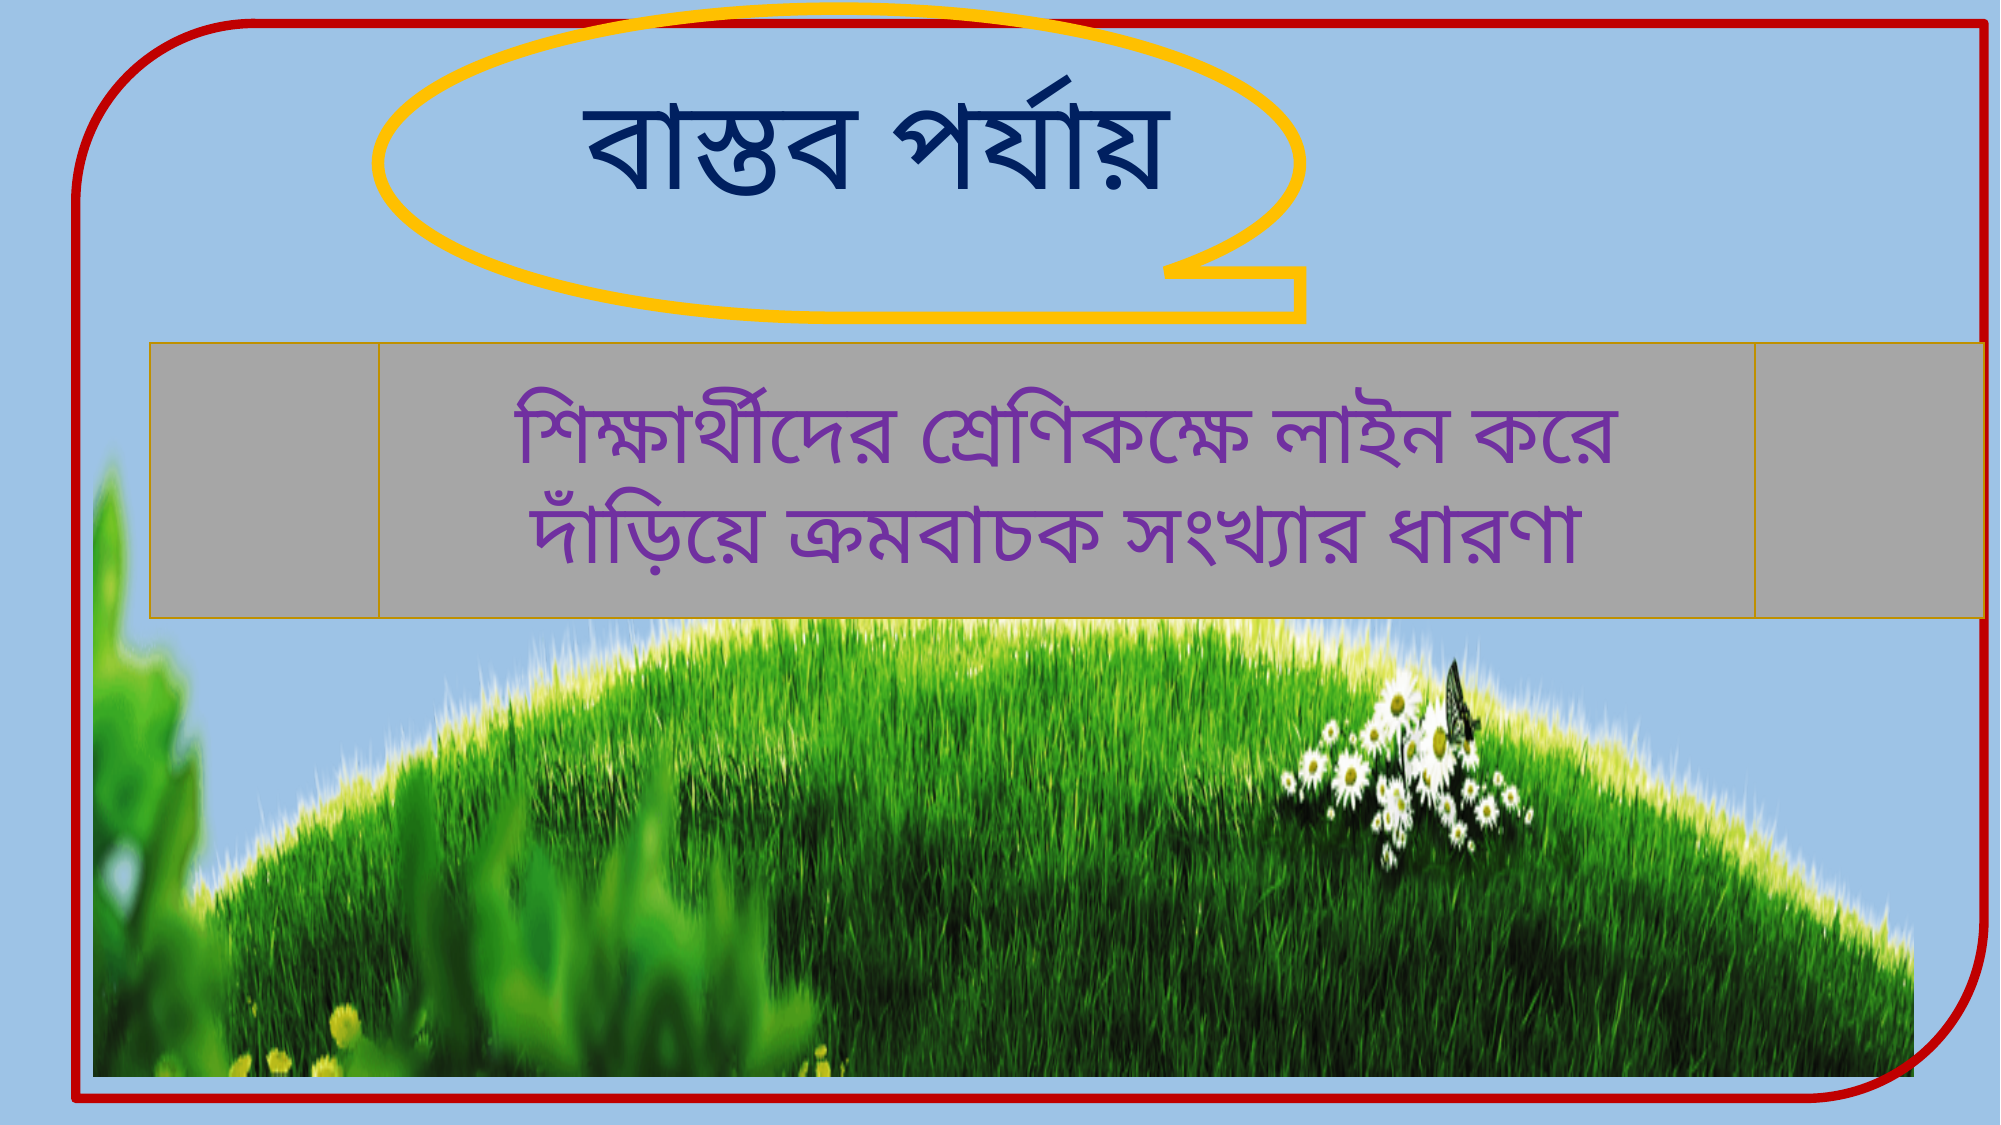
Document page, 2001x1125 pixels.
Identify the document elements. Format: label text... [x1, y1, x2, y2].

picture [93, 431, 1914, 1077]
text_box [1914, 619, 1985, 1062]
text_box [75, 23, 1890, 1099]
text_box [376, 7, 1302, 319]
text_box বাস্তব পর্যায় [339, 14, 1415, 342]
text_box [1071, 23, 1985, 342]
text_box শিক্ষার্থীদের শ্রেণিকক্ষে লাইন করে দাঁড়িয়ে ক্রমবাচক সংখ্যার ধারণা [149, 342, 1985, 619]
